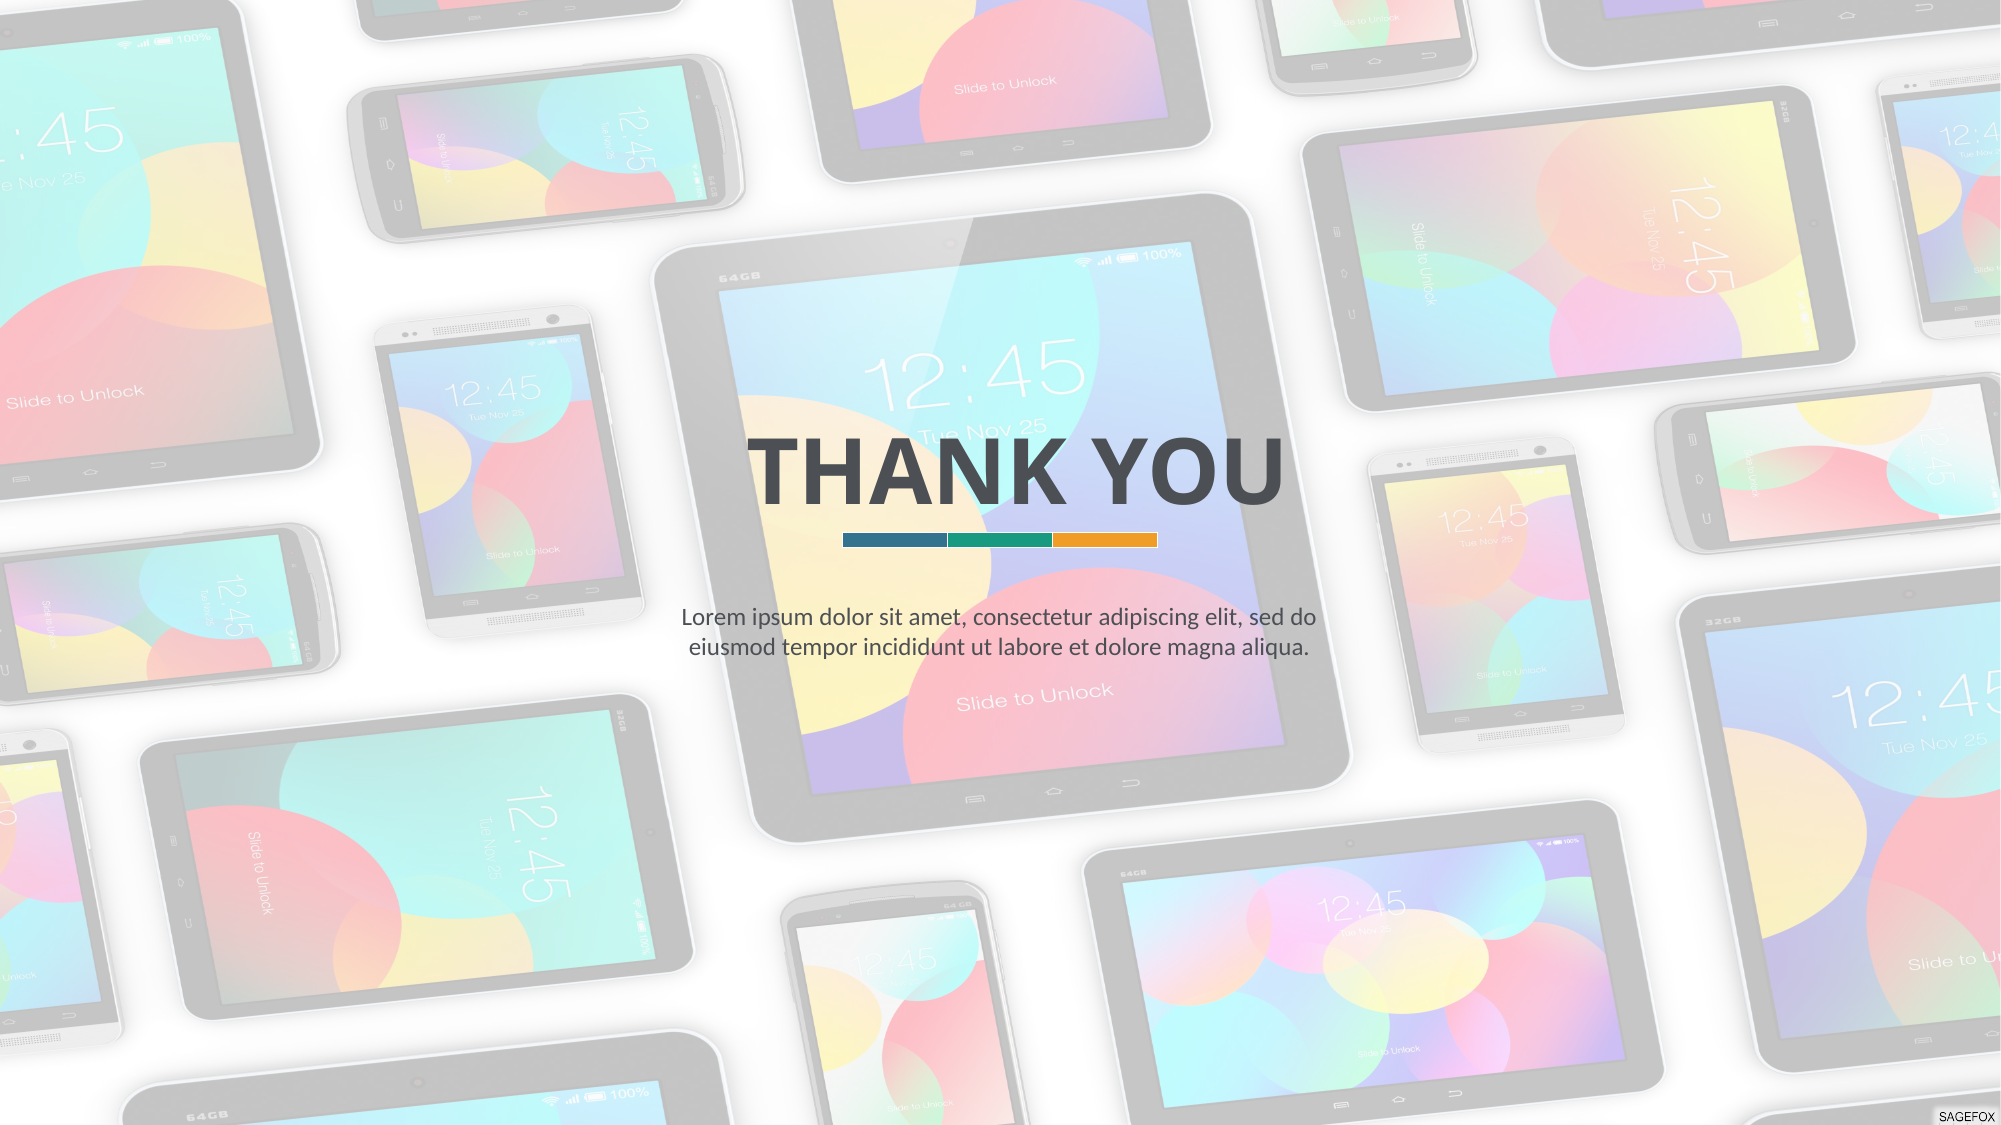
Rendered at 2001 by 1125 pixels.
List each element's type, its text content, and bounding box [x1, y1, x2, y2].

text_box THANK YOU [565, 405, 1470, 531]
picture [1936, 1111, 1997, 1125]
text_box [842, 532, 1158, 548]
text_box Lorem ipsum dolor sit amet, consectetur adipiscing elit, sed do eiusmod tempor incididunt ut labore et dolore magna aliqua. [660, 593, 1340, 668]
